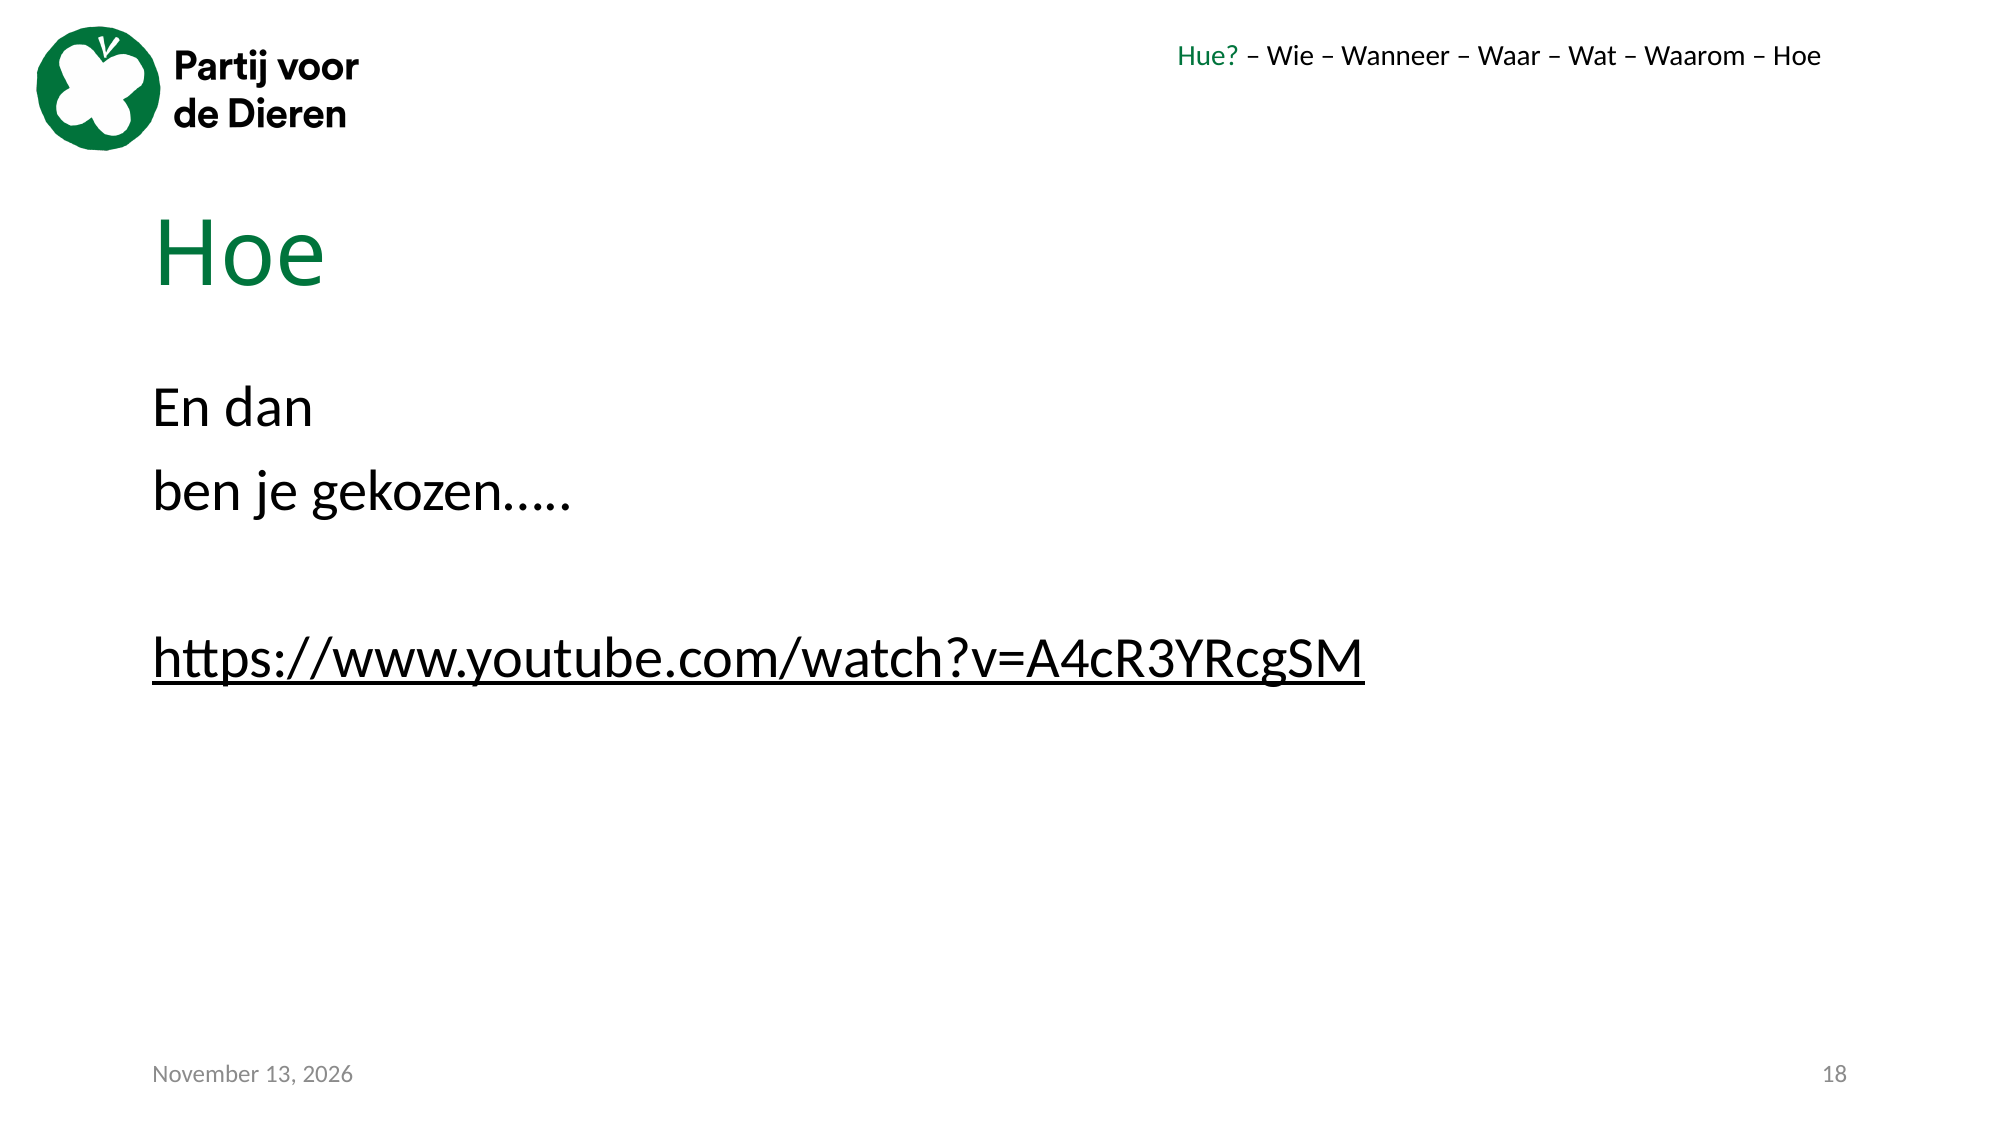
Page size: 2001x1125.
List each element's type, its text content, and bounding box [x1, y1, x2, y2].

text_box Hue? – Wie – Wanneer – Waar – Wat – Waarom – Hoe [1163, 28, 1863, 79]
picture [32, 22, 363, 155]
list En dan ben je gekozen….. https://www.youtube.com/watch?v=A4cR3YRcgSM [137, 368, 1863, 1014]
title Hoe [137, 161, 1863, 351]
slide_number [137, 1042, 588, 1103]
slide_number 18 [1412, 1042, 1863, 1103]
